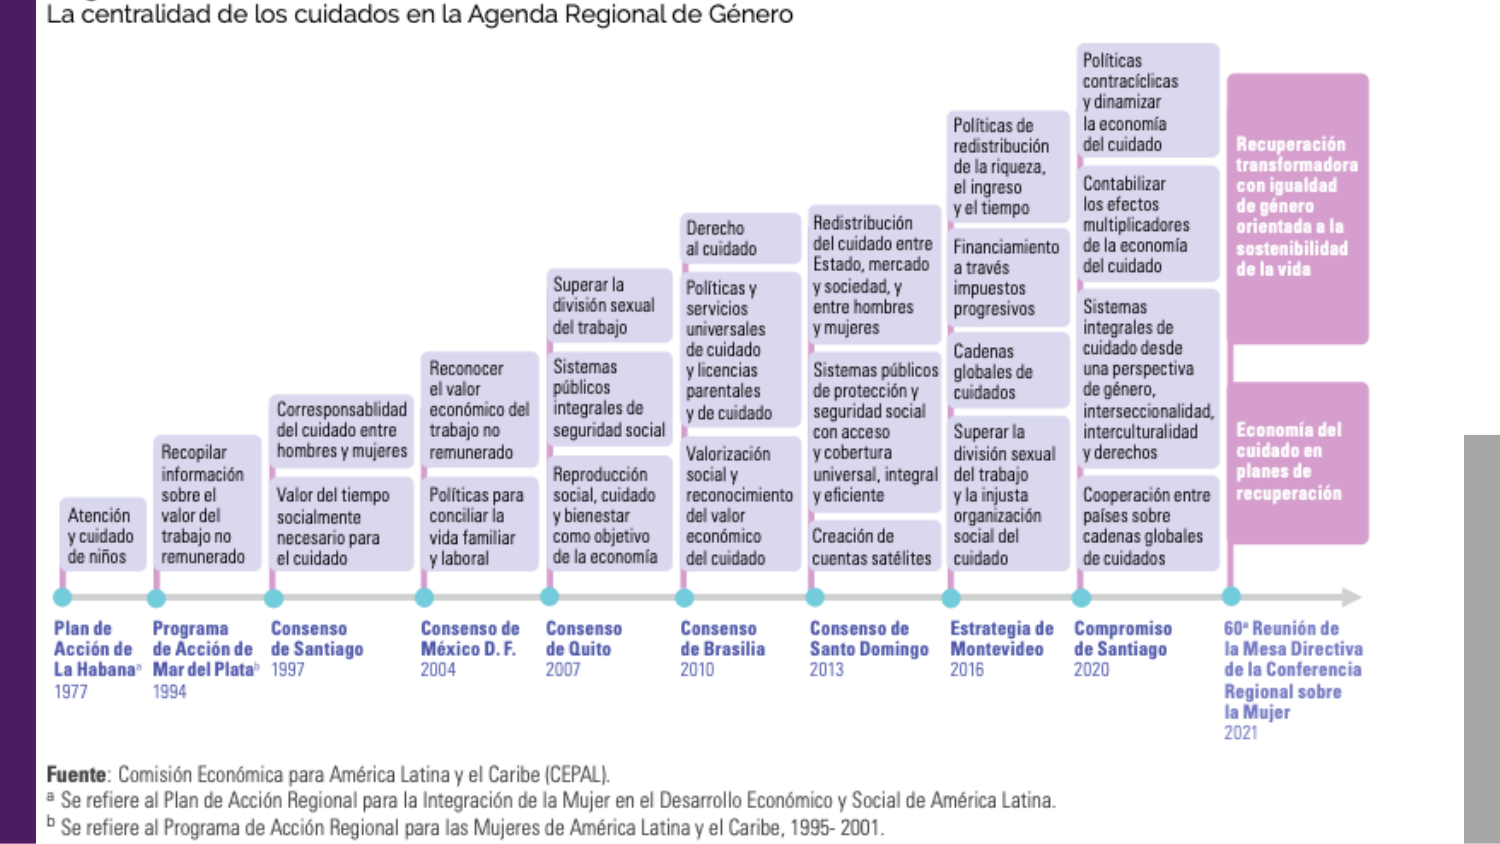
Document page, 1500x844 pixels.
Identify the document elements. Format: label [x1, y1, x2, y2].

picture [36, 0, 1464, 844]
text_box [1464, 434, 1500, 844]
text_box [0, 0, 36, 844]
